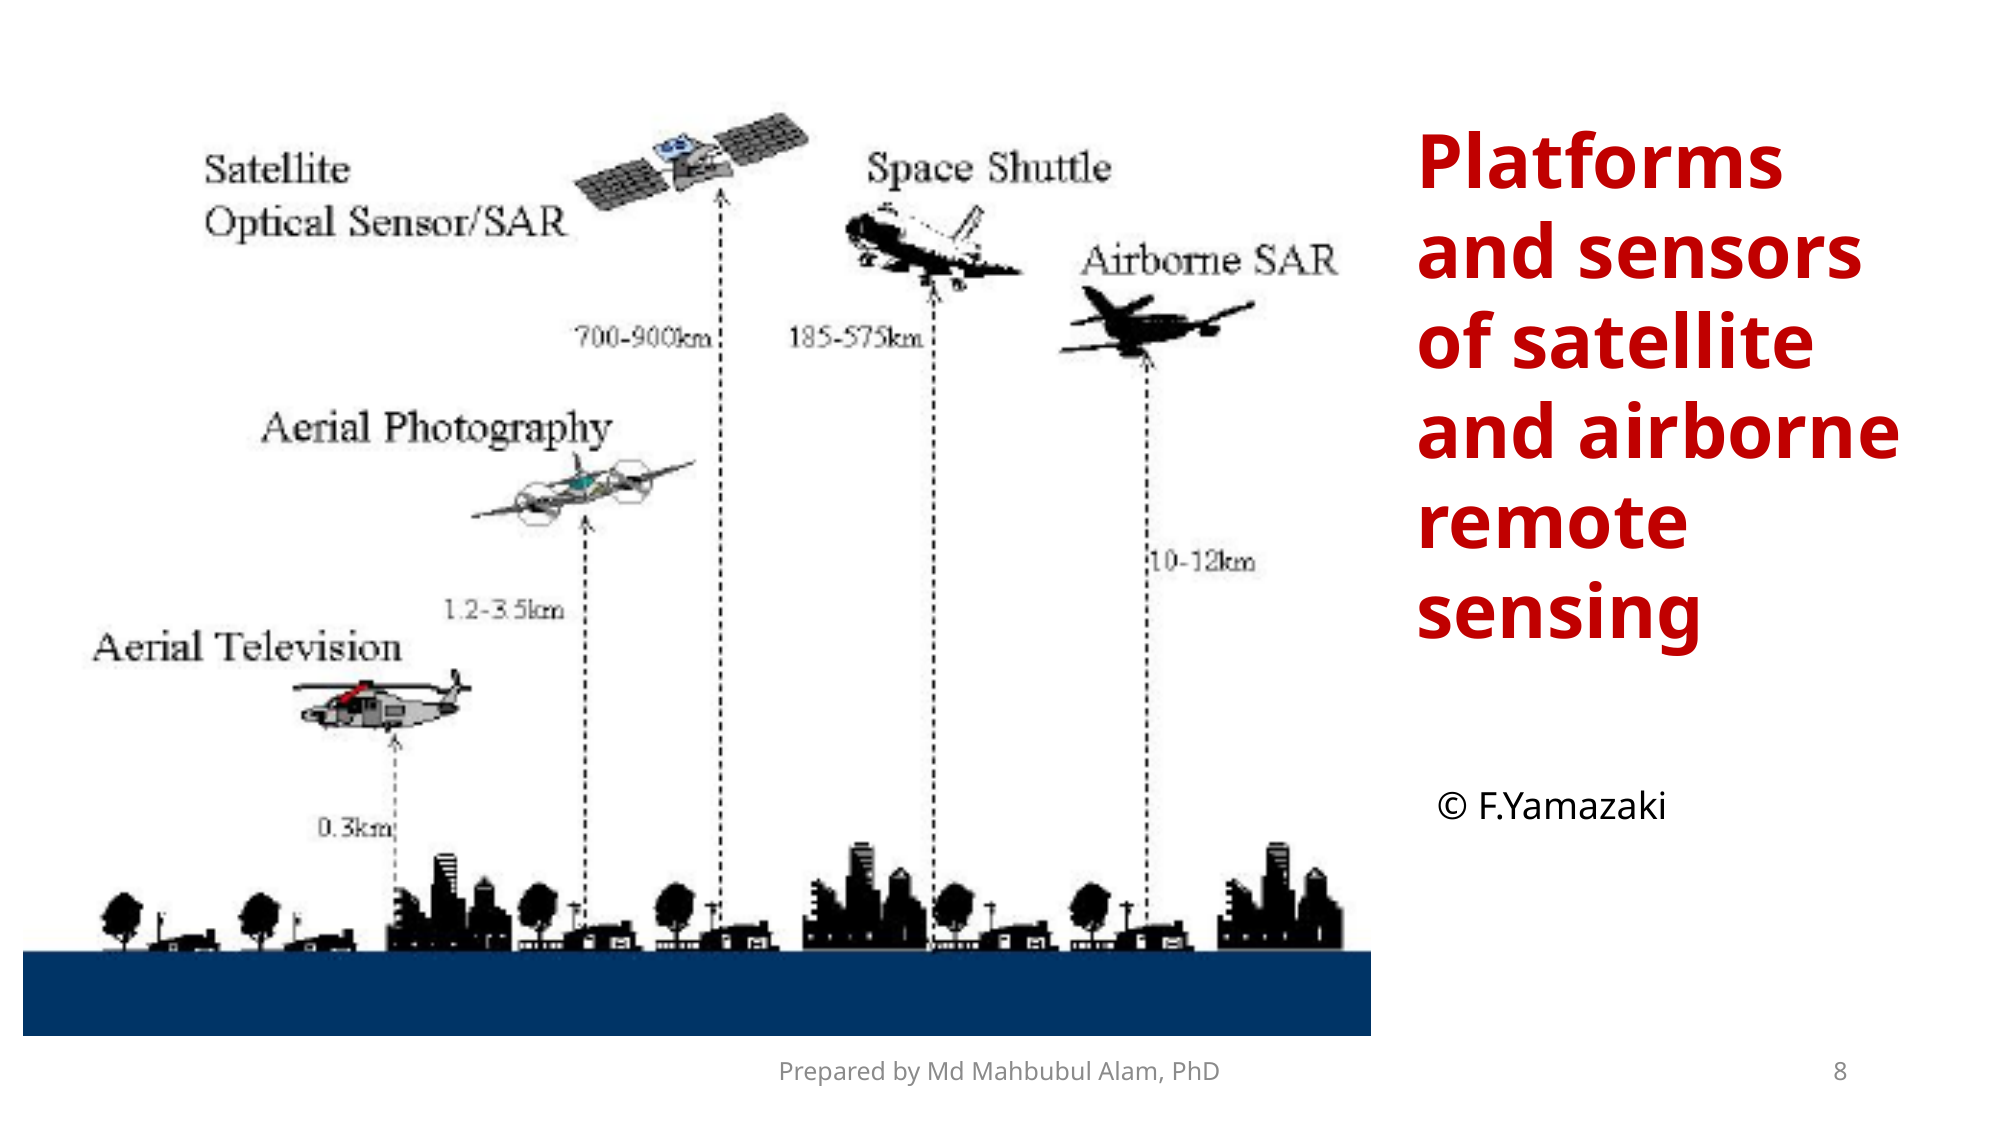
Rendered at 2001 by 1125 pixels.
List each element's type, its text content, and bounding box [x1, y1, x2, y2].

text_box Platforms and sensors of satellite and airborne remote sensing [1401, 106, 1925, 661]
slide_number 8 [1412, 1042, 1863, 1103]
footer Prepared by Md Mahbubul Alam, PhD [662, 1042, 1338, 1103]
text_box © F.Yamazaki [1422, 774, 1713, 835]
picture [23, 58, 1371, 1036]
